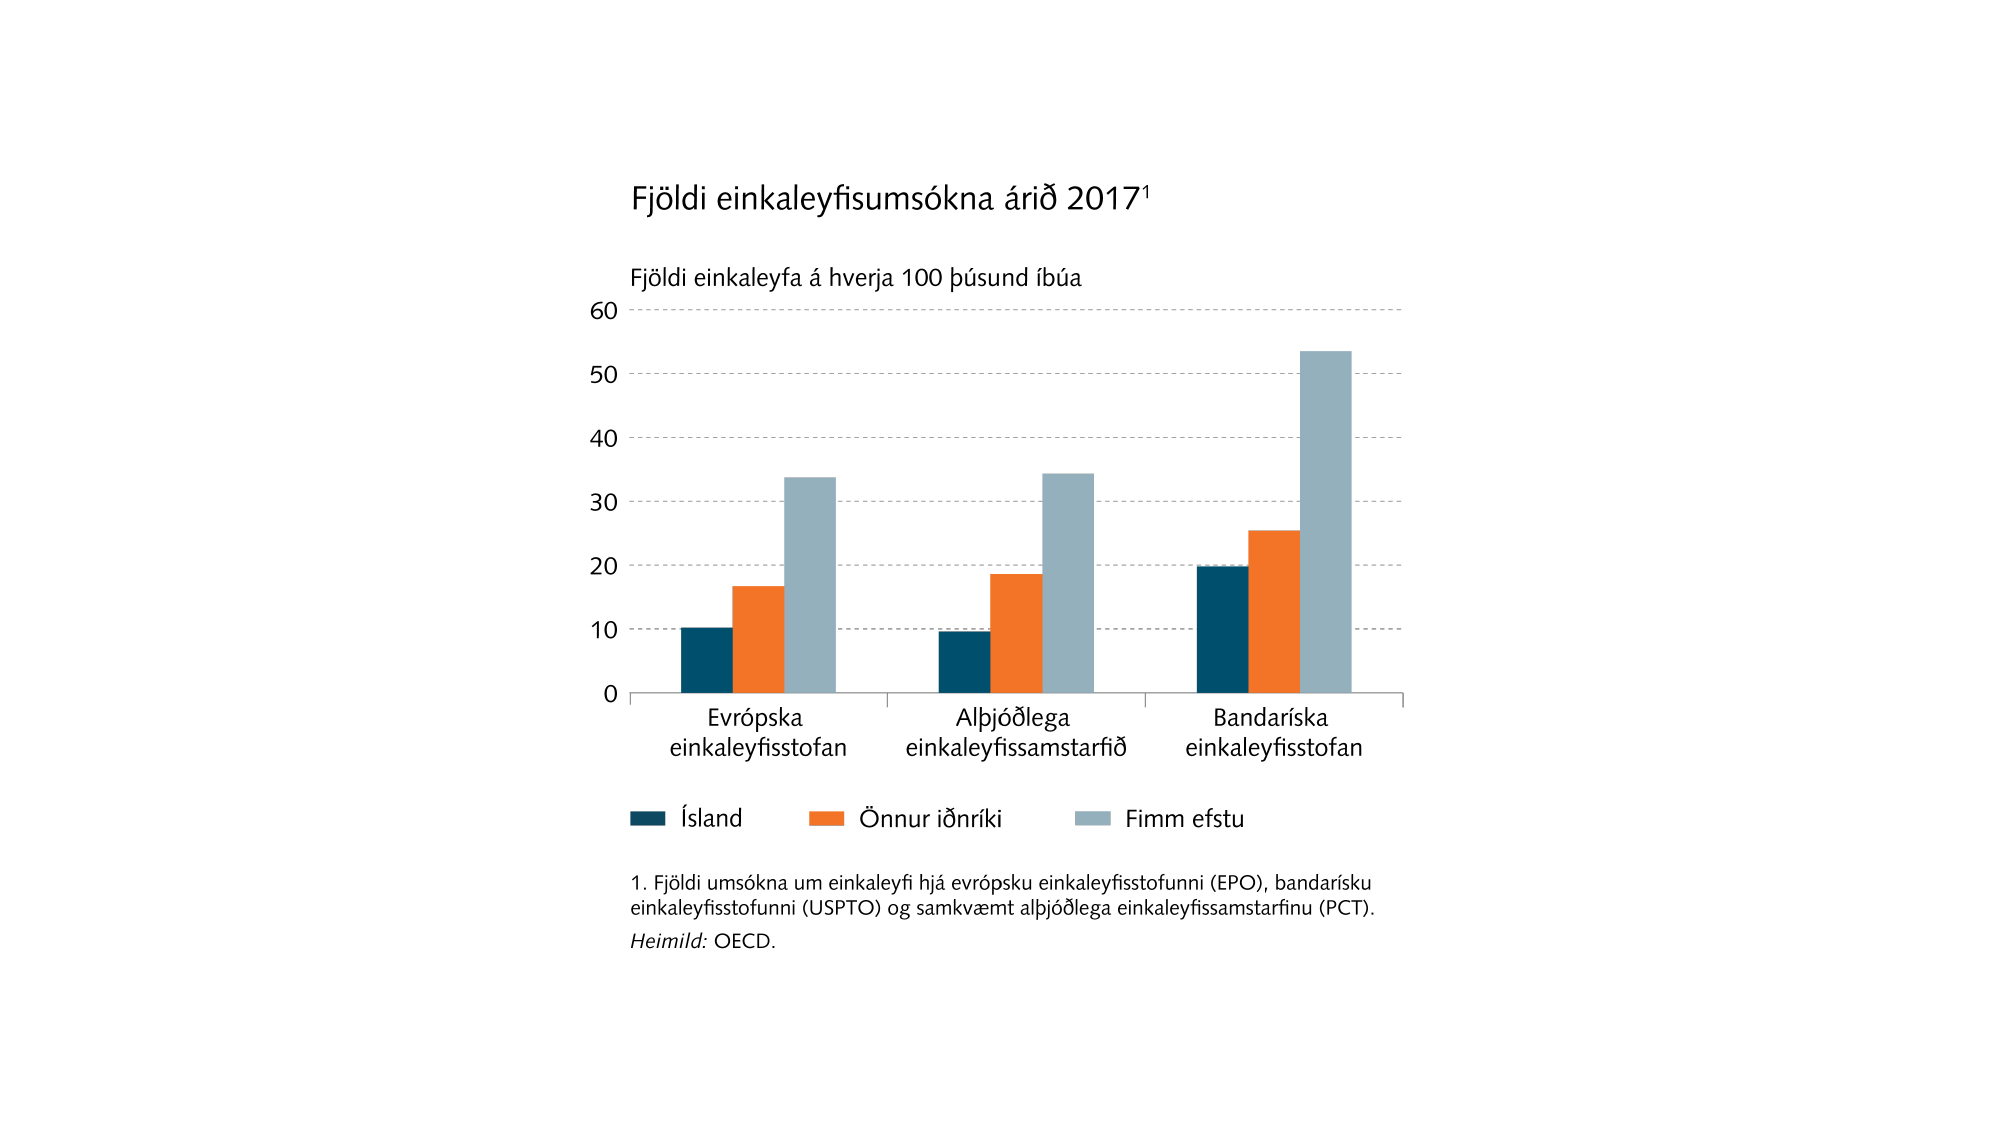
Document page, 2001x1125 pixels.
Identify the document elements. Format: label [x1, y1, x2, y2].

picture [589, 170, 1411, 955]
